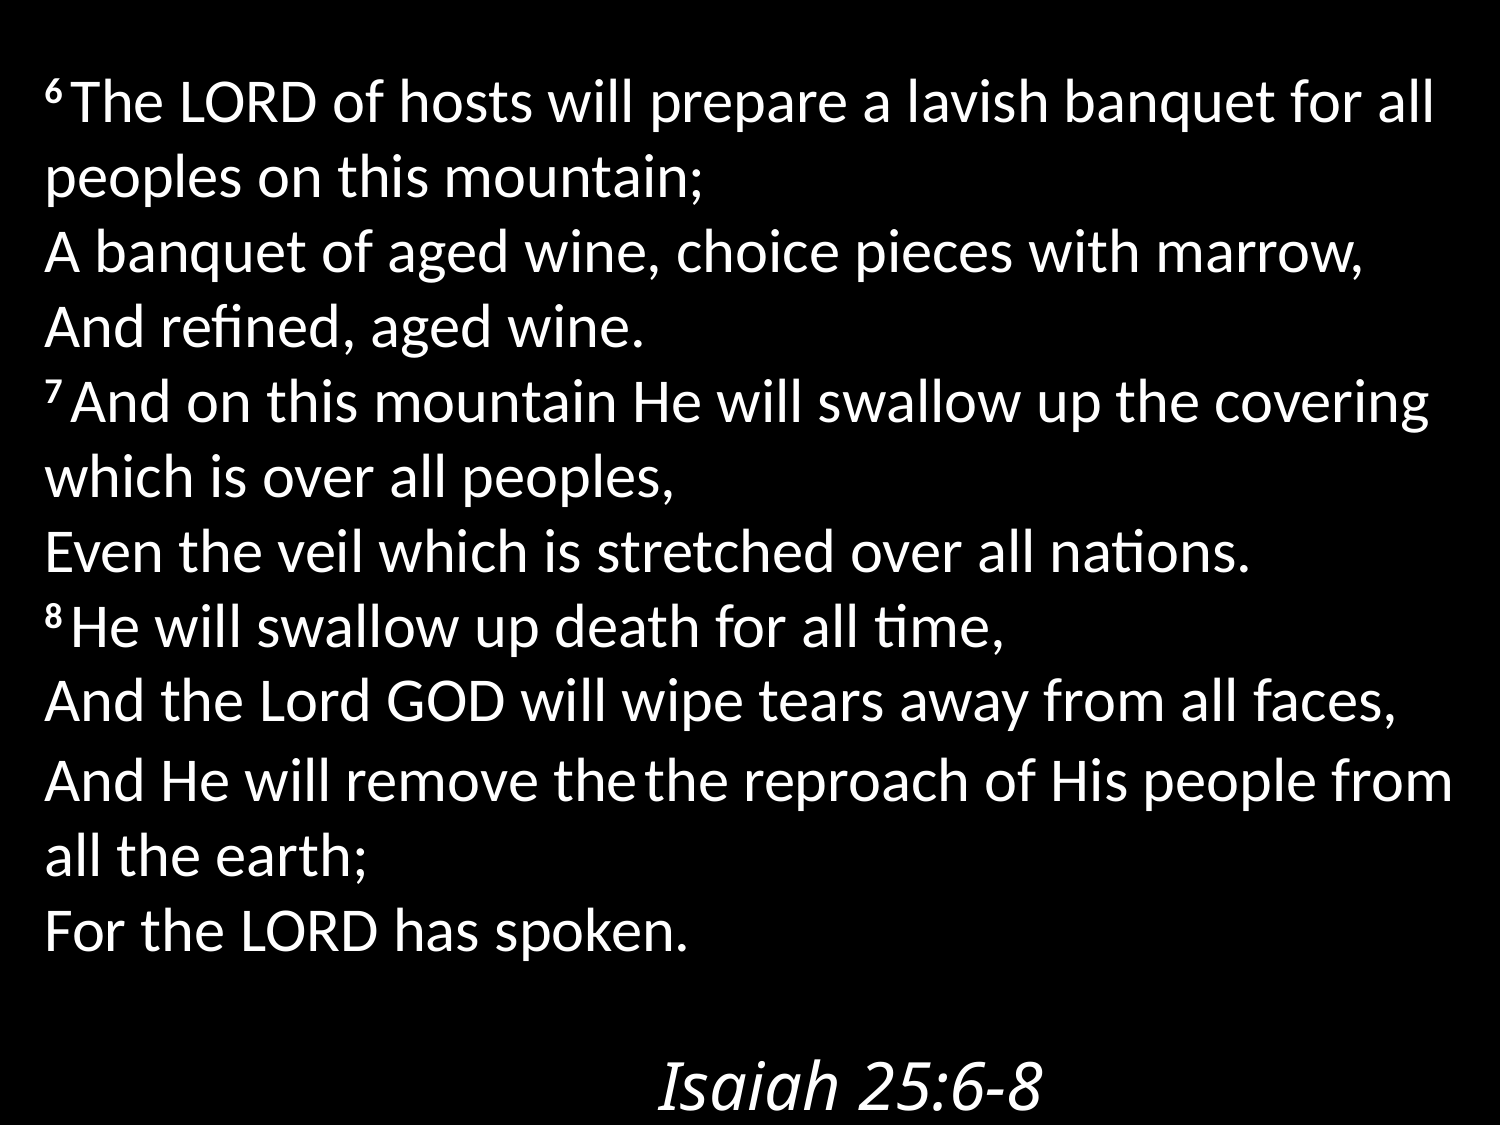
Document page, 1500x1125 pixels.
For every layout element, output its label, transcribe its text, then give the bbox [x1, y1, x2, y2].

text_box 6 The Lord of hosts will prepare a lavish banquet for all peoples on this mountain; A banquet of aged wine, choice pieces with marrow, And refined, aged wine. 7 And on this mountain He will swallow up the covering which is over all peoples, Even the veil which is stretched over all nations. 8 He will swallow up death for all time, And the Lord God will wipe tears away from all faces, And He will remove the the reproach of His people from all the earth; For the Lord has spoken. Isaiah 25:6-8 [29, 52, 1500, 1125]
